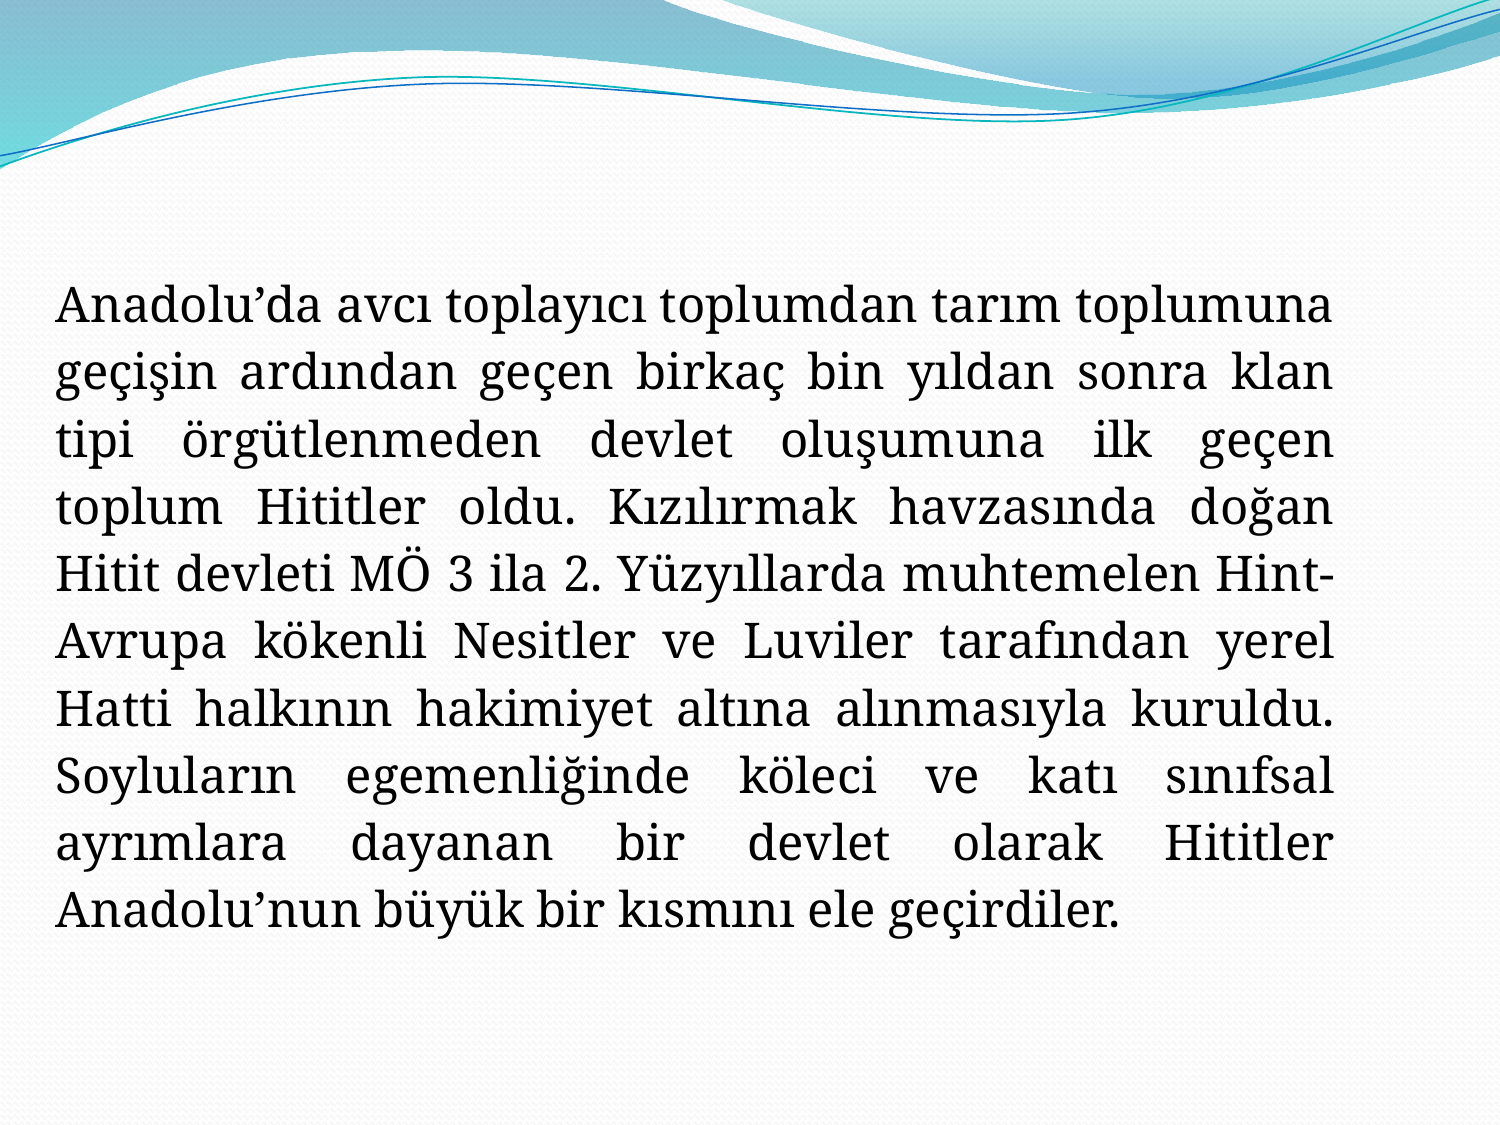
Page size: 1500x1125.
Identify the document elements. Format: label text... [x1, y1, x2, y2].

list Anadolu’da avcı toplayıcı toplumdan tarım toplumuna geçişin ardından geçen birkaç bin yıldan sonra klan tipi örgütlenmeden devlet oluşumuna ilk geçen toplum Hititler oldu. Kızılırmak havzasında doğan Hitit devleti MÖ 3 ila 2. Yüzyıllarda muhtemelen Hint-Avrupa kökenli Nesitler ve Luviler tarafından yerel Hatti halkının hakimiyet altına alınmasıyla kuruldu. Soyluların egemenliğinde köleci ve katı sınıfsal ayrımlara dayanan bir devlet olarak Hititler Anadolu’nun büyük bir kısmını ele geçirdiler. [0, 262, 1350, 1005]
